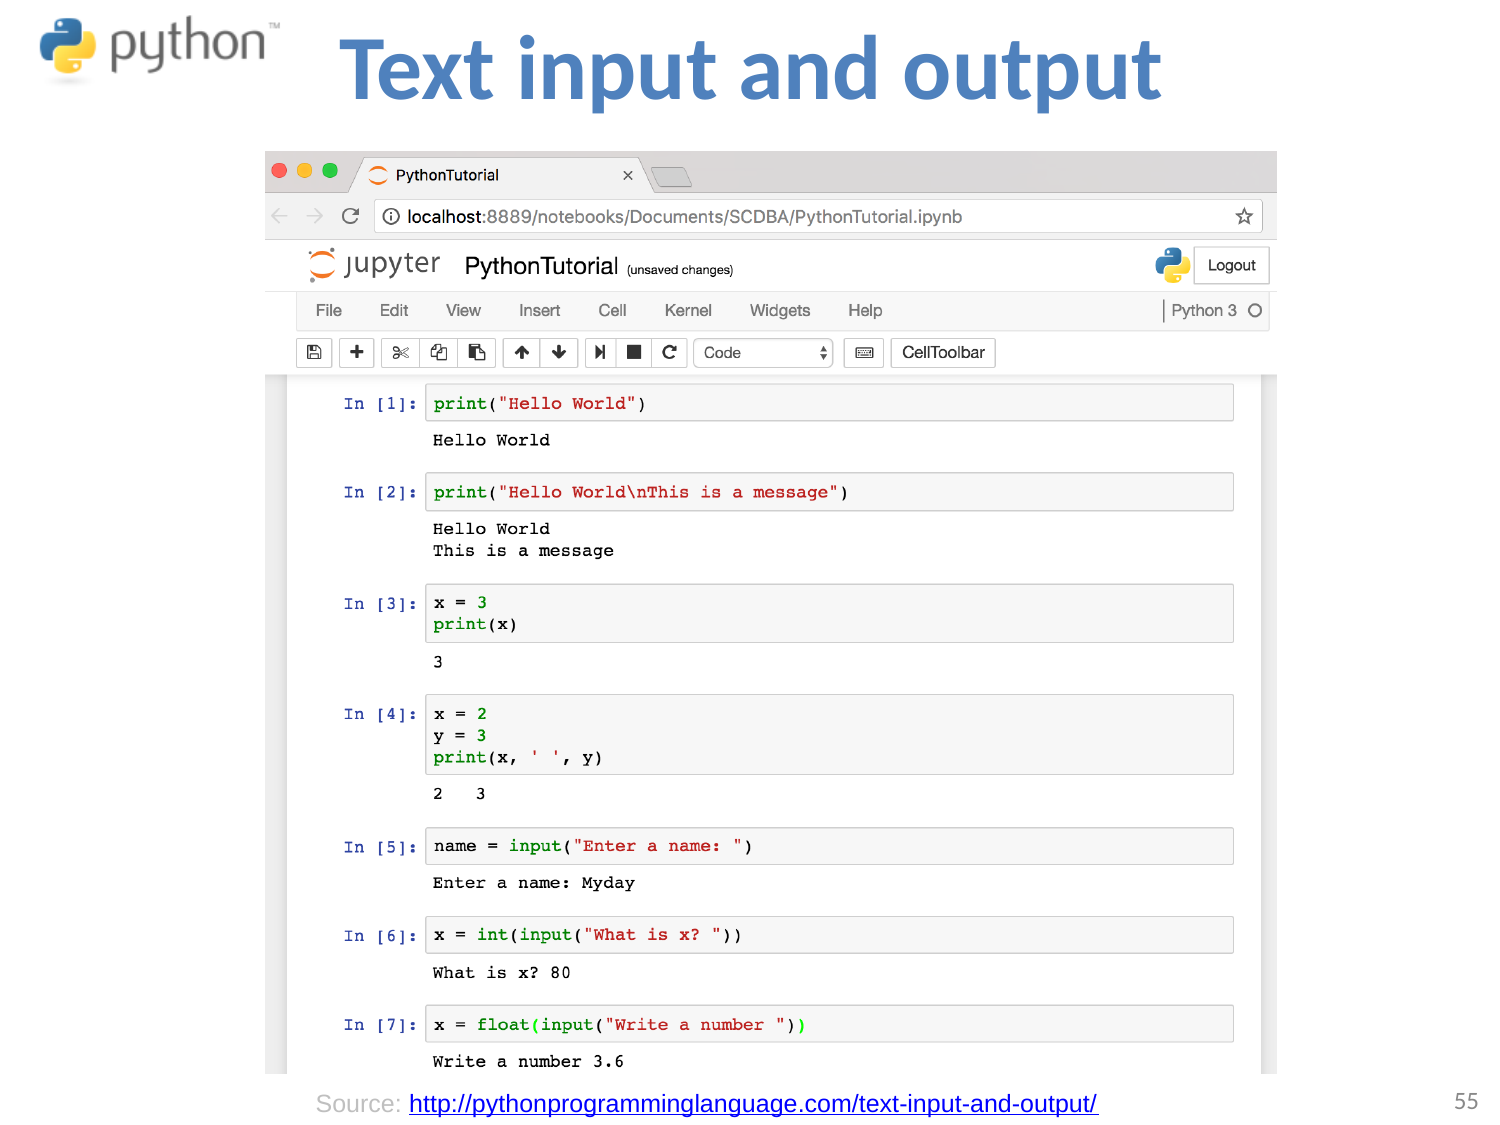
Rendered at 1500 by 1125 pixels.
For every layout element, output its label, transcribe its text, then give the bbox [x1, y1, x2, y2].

picture [265, 151, 1277, 1075]
text_box Source: http://pythonprogramminglanguage.com/text-input-and-output/ [194, 1079, 1220, 1125]
title Text input and output [76, 0, 1427, 126]
picture [0, 1, 303, 104]
slide_number 55 [1220, 1069, 1495, 1125]
